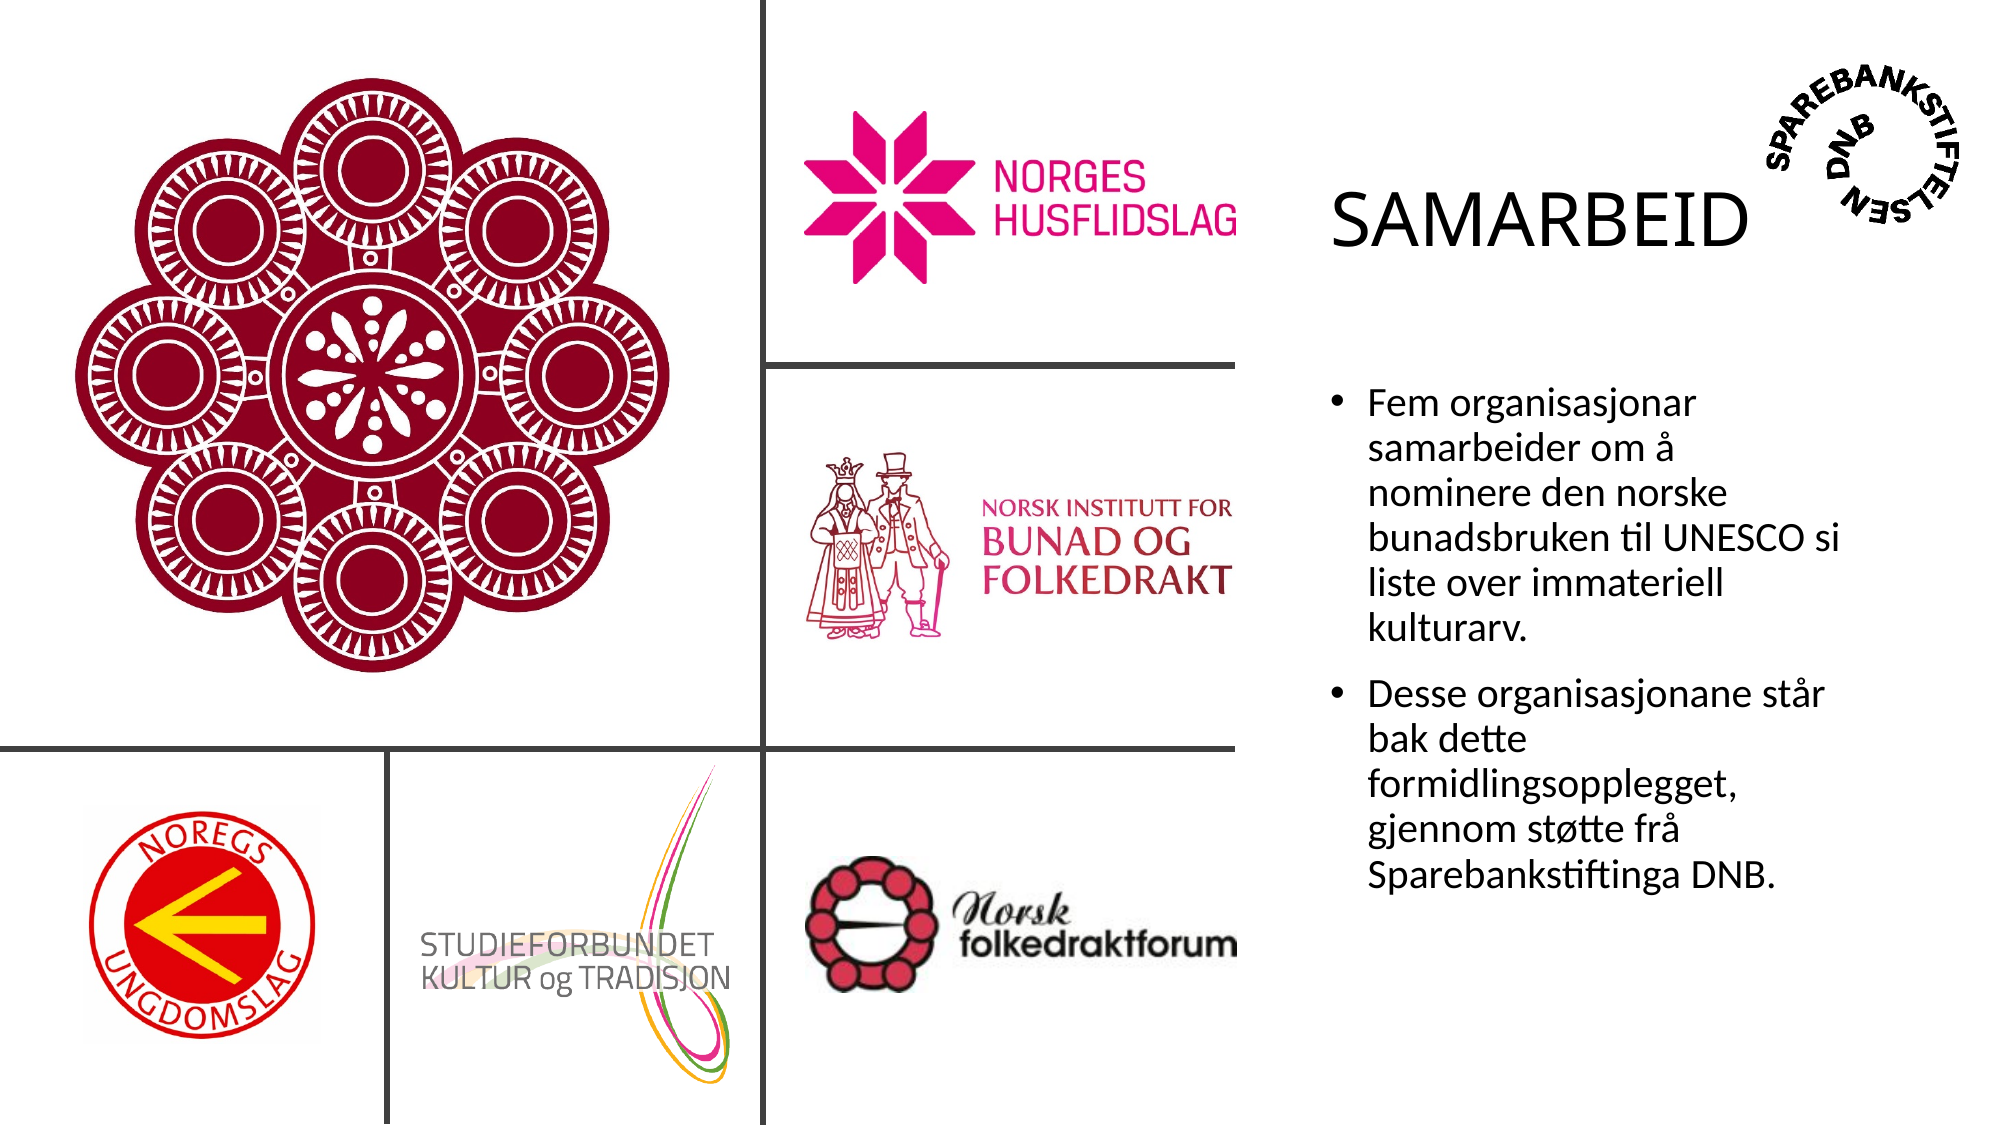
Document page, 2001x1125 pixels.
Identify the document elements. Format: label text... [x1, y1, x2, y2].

picture [804, 424, 1236, 667]
picture [804, 111, 1236, 284]
picture [421, 765, 730, 1084]
picture [1734, 32, 1991, 255]
picture [83, 805, 321, 1044]
list Fem organisasjonar samarbeider om å nominere den norske bunadsbruken til UNESCO si liste over immateriell kulturarv. Desse organisasjonane står bak dette formidlingsopplegget, gjennom støtte frå Sparebankstiftinga DNB. [1315, 373, 1863, 1014]
title SAMARBEID [1315, 86, 1863, 359]
picture [805, 856, 1237, 993]
picture [66, 69, 678, 681]
